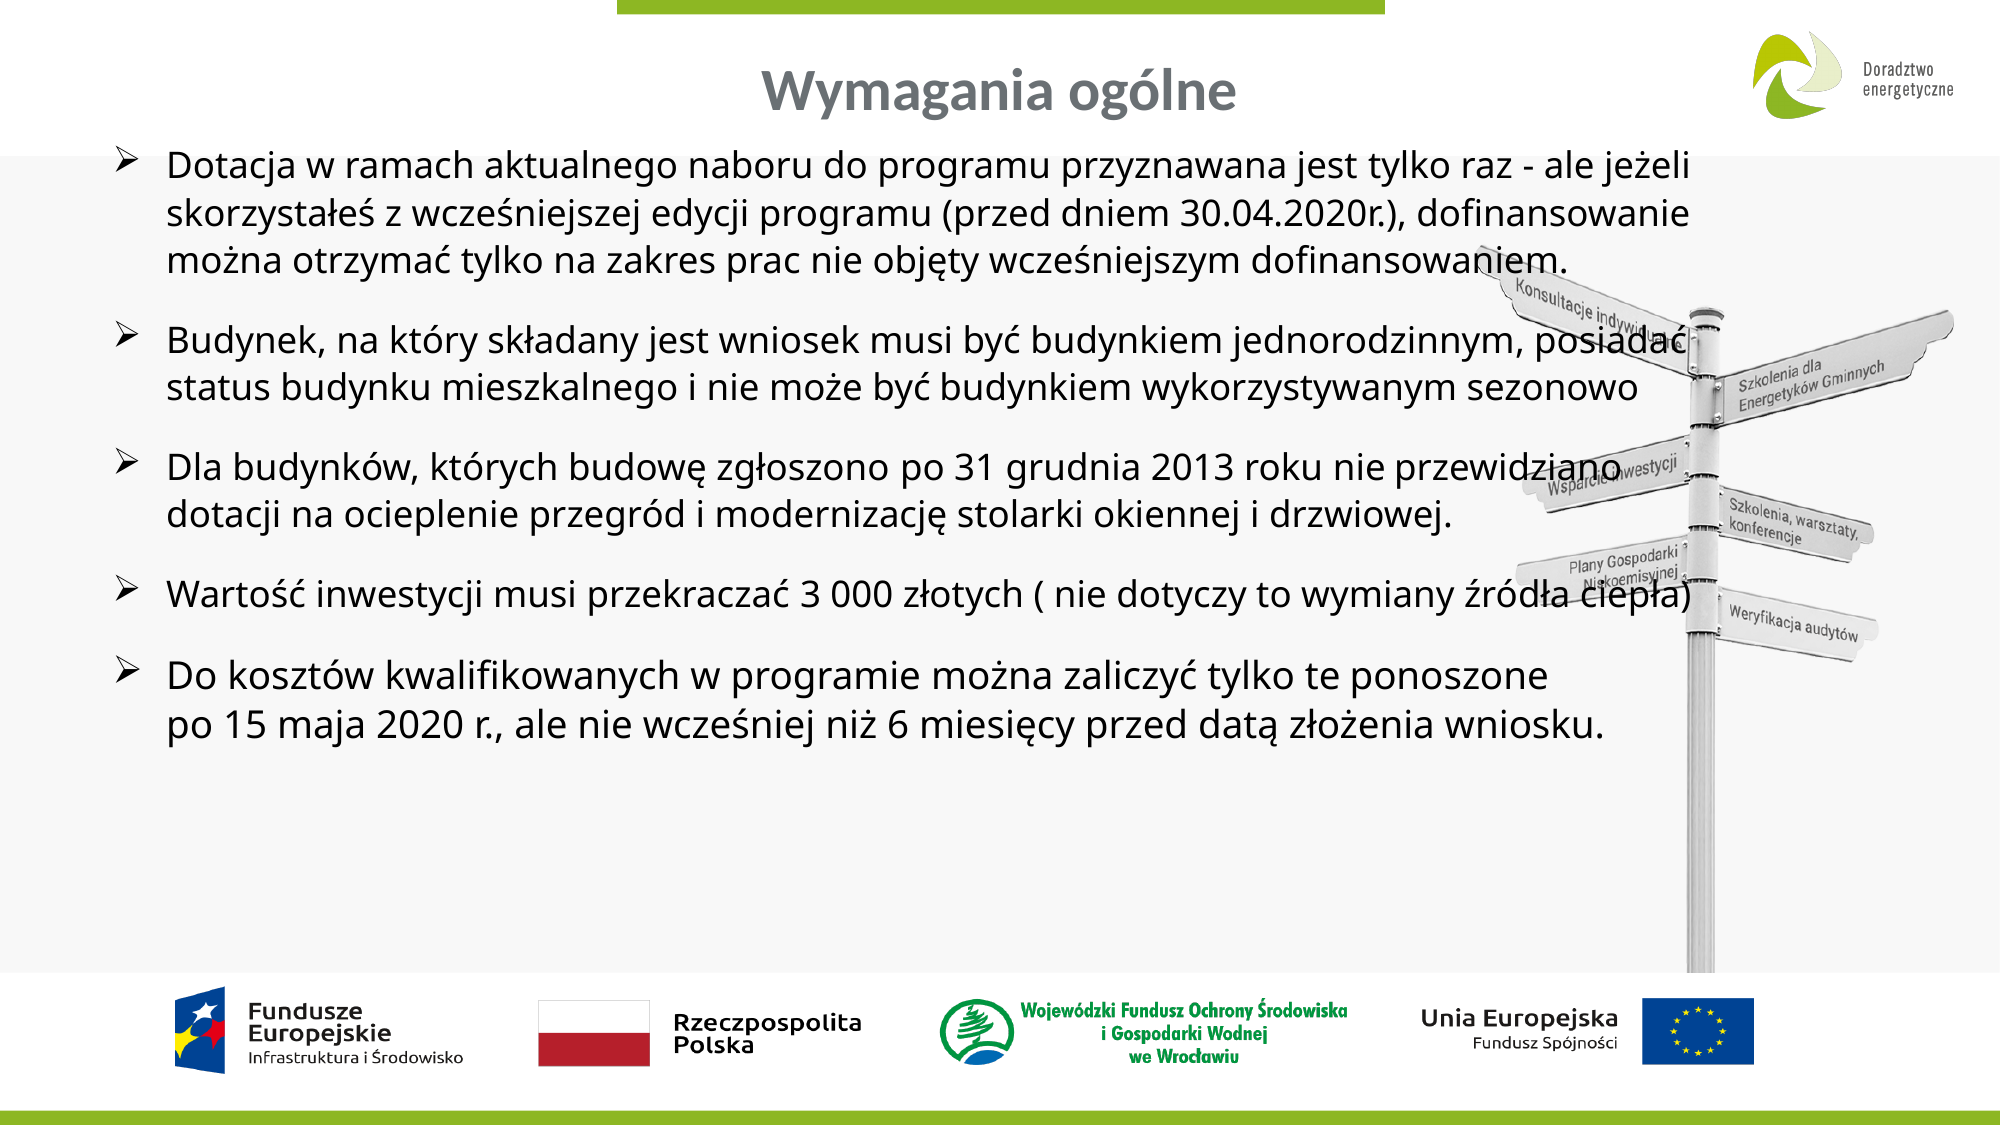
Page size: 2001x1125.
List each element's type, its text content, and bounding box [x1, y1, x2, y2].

list Dotacja w ramach aktualnego naboru do programu przyznawana jest tylko raz - ale jeżeli skorzystałeś z wcześniejszej edycji programu (przed dniem 30.04.2020r.), dofinansowanie można otrzymać tylko na zakres prac nie objęty wcześniejszym dofinansowaniem. Budynek, na który składany jest wniosek musi być budynkiem jednorodzinnym, posiadać status budynku mieszkalnego i nie może być budynkiem wykorzystywanym sezonowo Dla budynków, których budowę zgłoszono po 31 grudnia 2013 roku nie przewidziano dotacji na ocieplenie przegród i modernizację stolarki okiennej i drzwiowej. Wartość inwestycji musi przekraczać 3 000 złotych ( nie dotyczy to wymiany źródła ciepła) Do kosztów kwalifikowanych w programie można zaliczyć tylko te ponoszone po 15 maja 2020 r., ale nie wcześniej niż 6 miesięcy przed datą złożenia wniosku. [97, 131, 1731, 918]
picture [1451, 244, 1977, 973]
title Wymagania ogólne [137, 51, 1863, 132]
picture [1753, 31, 1953, 119]
picture [175, 986, 1754, 1074]
